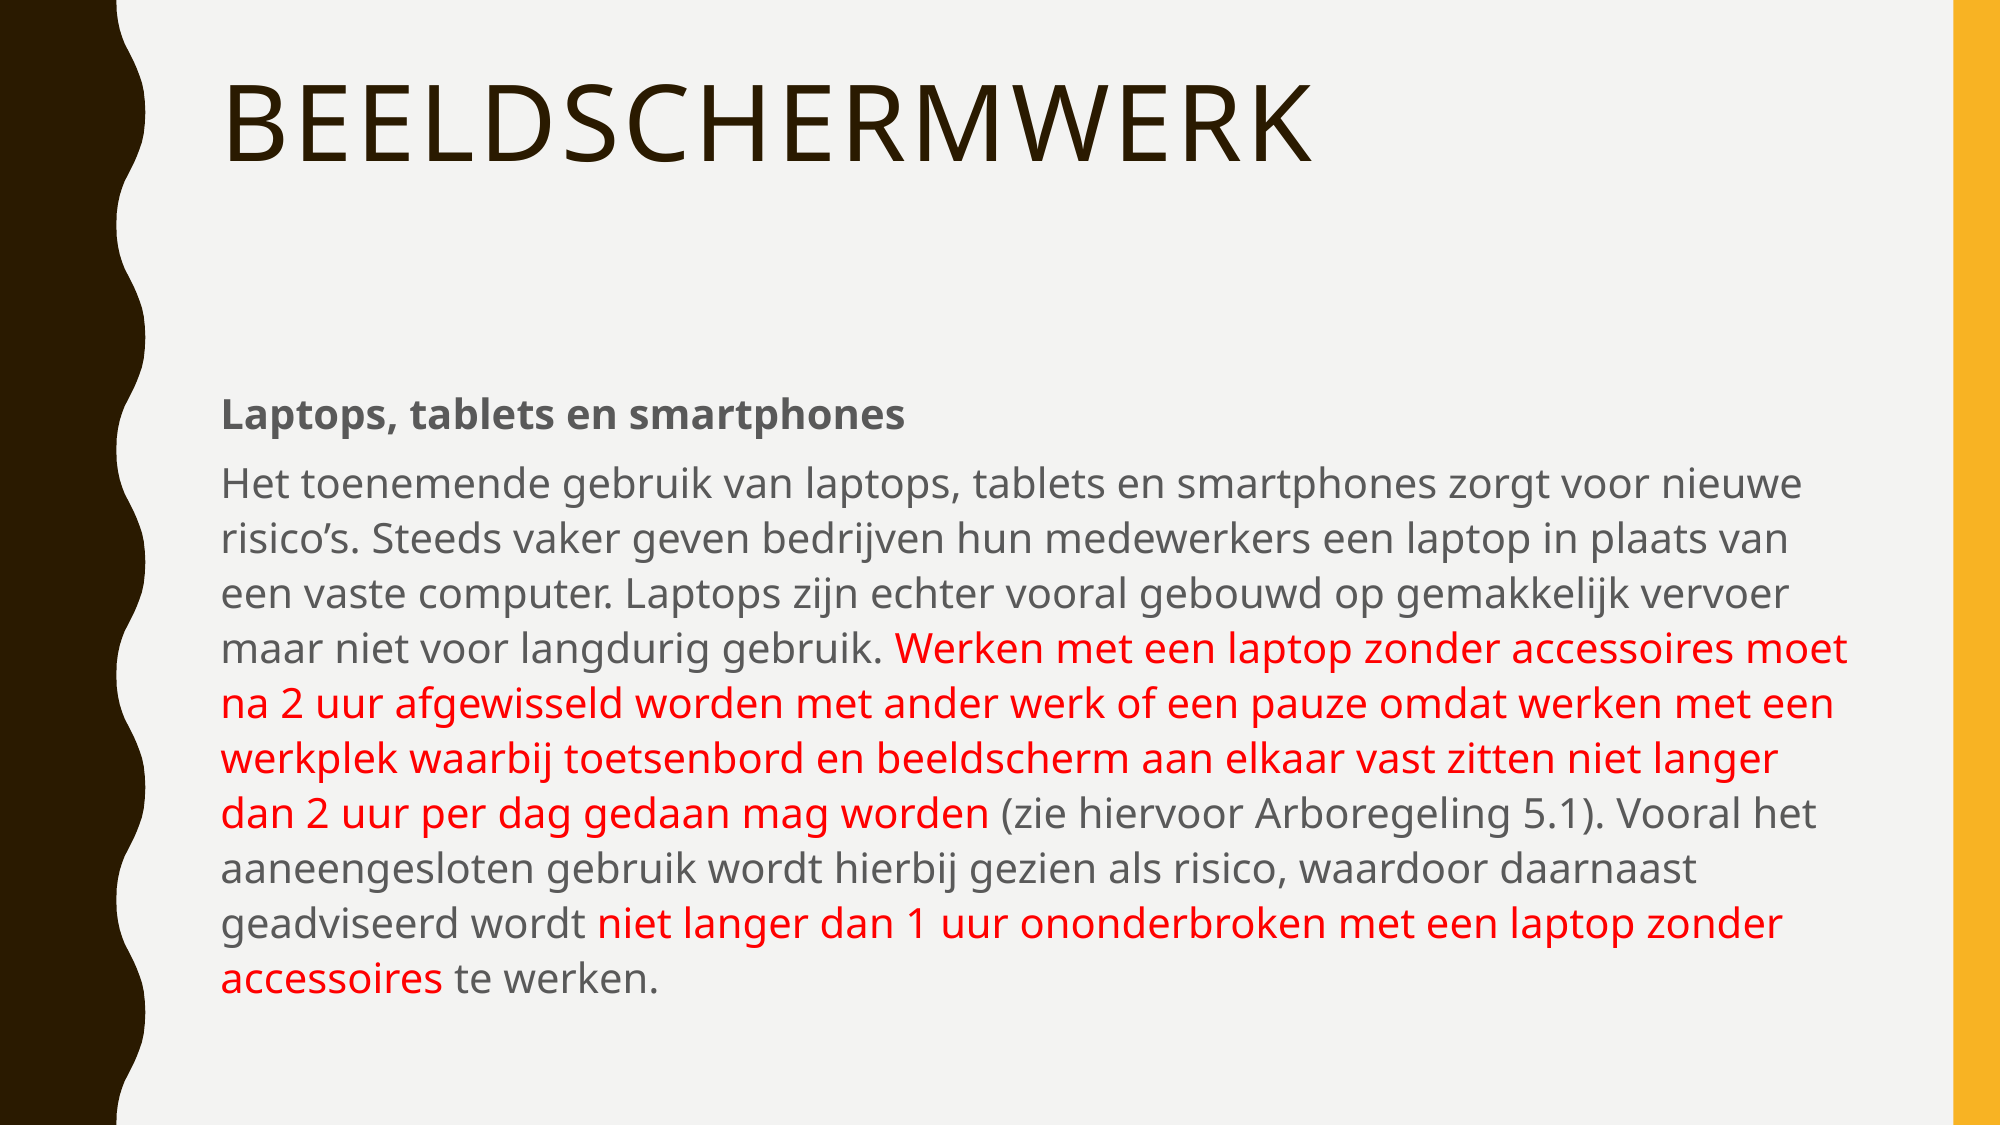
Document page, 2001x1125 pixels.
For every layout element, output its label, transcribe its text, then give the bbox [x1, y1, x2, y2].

title Beeldschermwerk [205, 62, 1875, 308]
list Laptops, tablets en smartphones Het toenemende gebruik van laptops, tablets en smartphones zorgt voor nieuwe risico’s. Steeds vaker geven bedrijven hun medewerkers een laptop in plaats van een vaste computer. Laptops zijn echter vooral gebouwd op gemakkelijk vervoer maar niet voor langdurig gebruik. Werken met een laptop zonder accessoires moet na 2 uur afgewisseld worden met ander werk of een pauze omdat werken met een werkplek waarbij toetsenbord en beeldscherm aan elkaar vast zitten niet langer dan 2 uur per dag gedaan mag worden (zie hiervoor Arboregeling 5.1). Vooral het aaneengesloten gebruik wordt hierbij gezien als risico, waardoor daarnaast geadviseerd wordt niet langer dan 1 uur ononderbroken met een laptop zonder accessoires te werken. [205, 375, 1875, 965]
